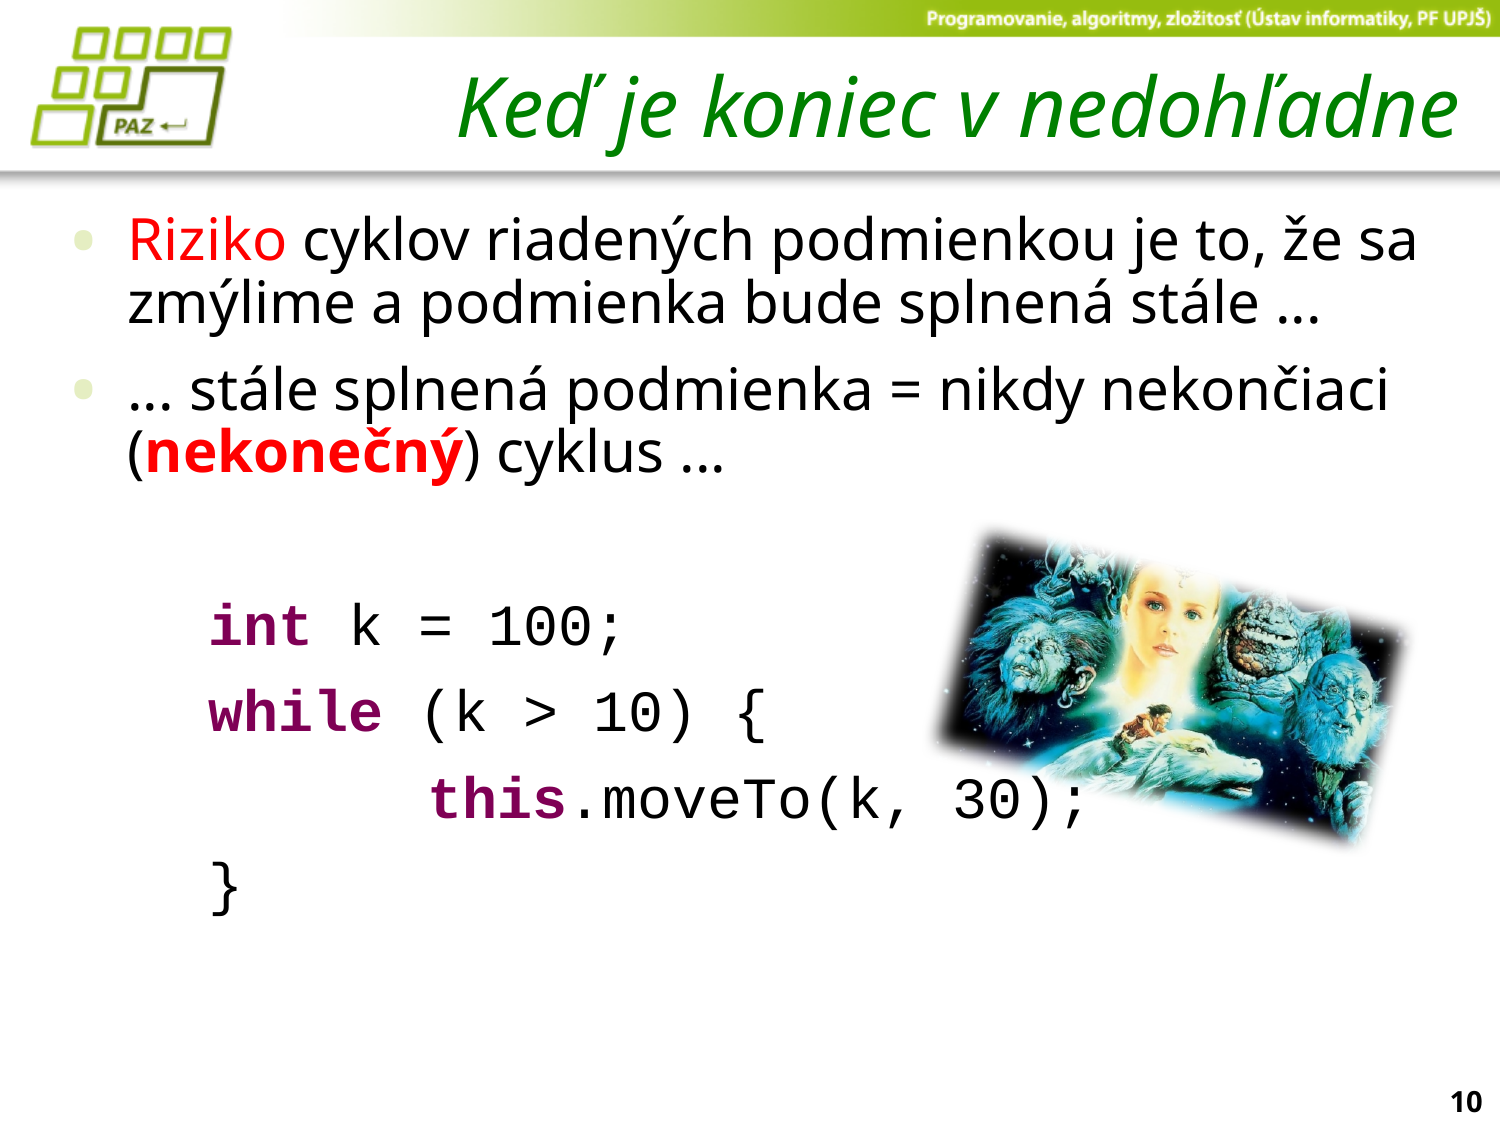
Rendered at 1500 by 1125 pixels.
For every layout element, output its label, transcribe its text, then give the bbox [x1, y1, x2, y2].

picture [0, 0, 1500, 1125]
title Keď je koniec v nedohľadne [343, 46, 1477, 135]
list Riziko cyklov riadených podmienkou je to, že sa zmýlime a podmienka bude splnená stále ... ... stále splnená podmienka = nikdy nekončiaci (nekonečný) cyklus ... int k = 100; while (k > 10) { this.moveTo(k, 30); } [53, 202, 1454, 1080]
